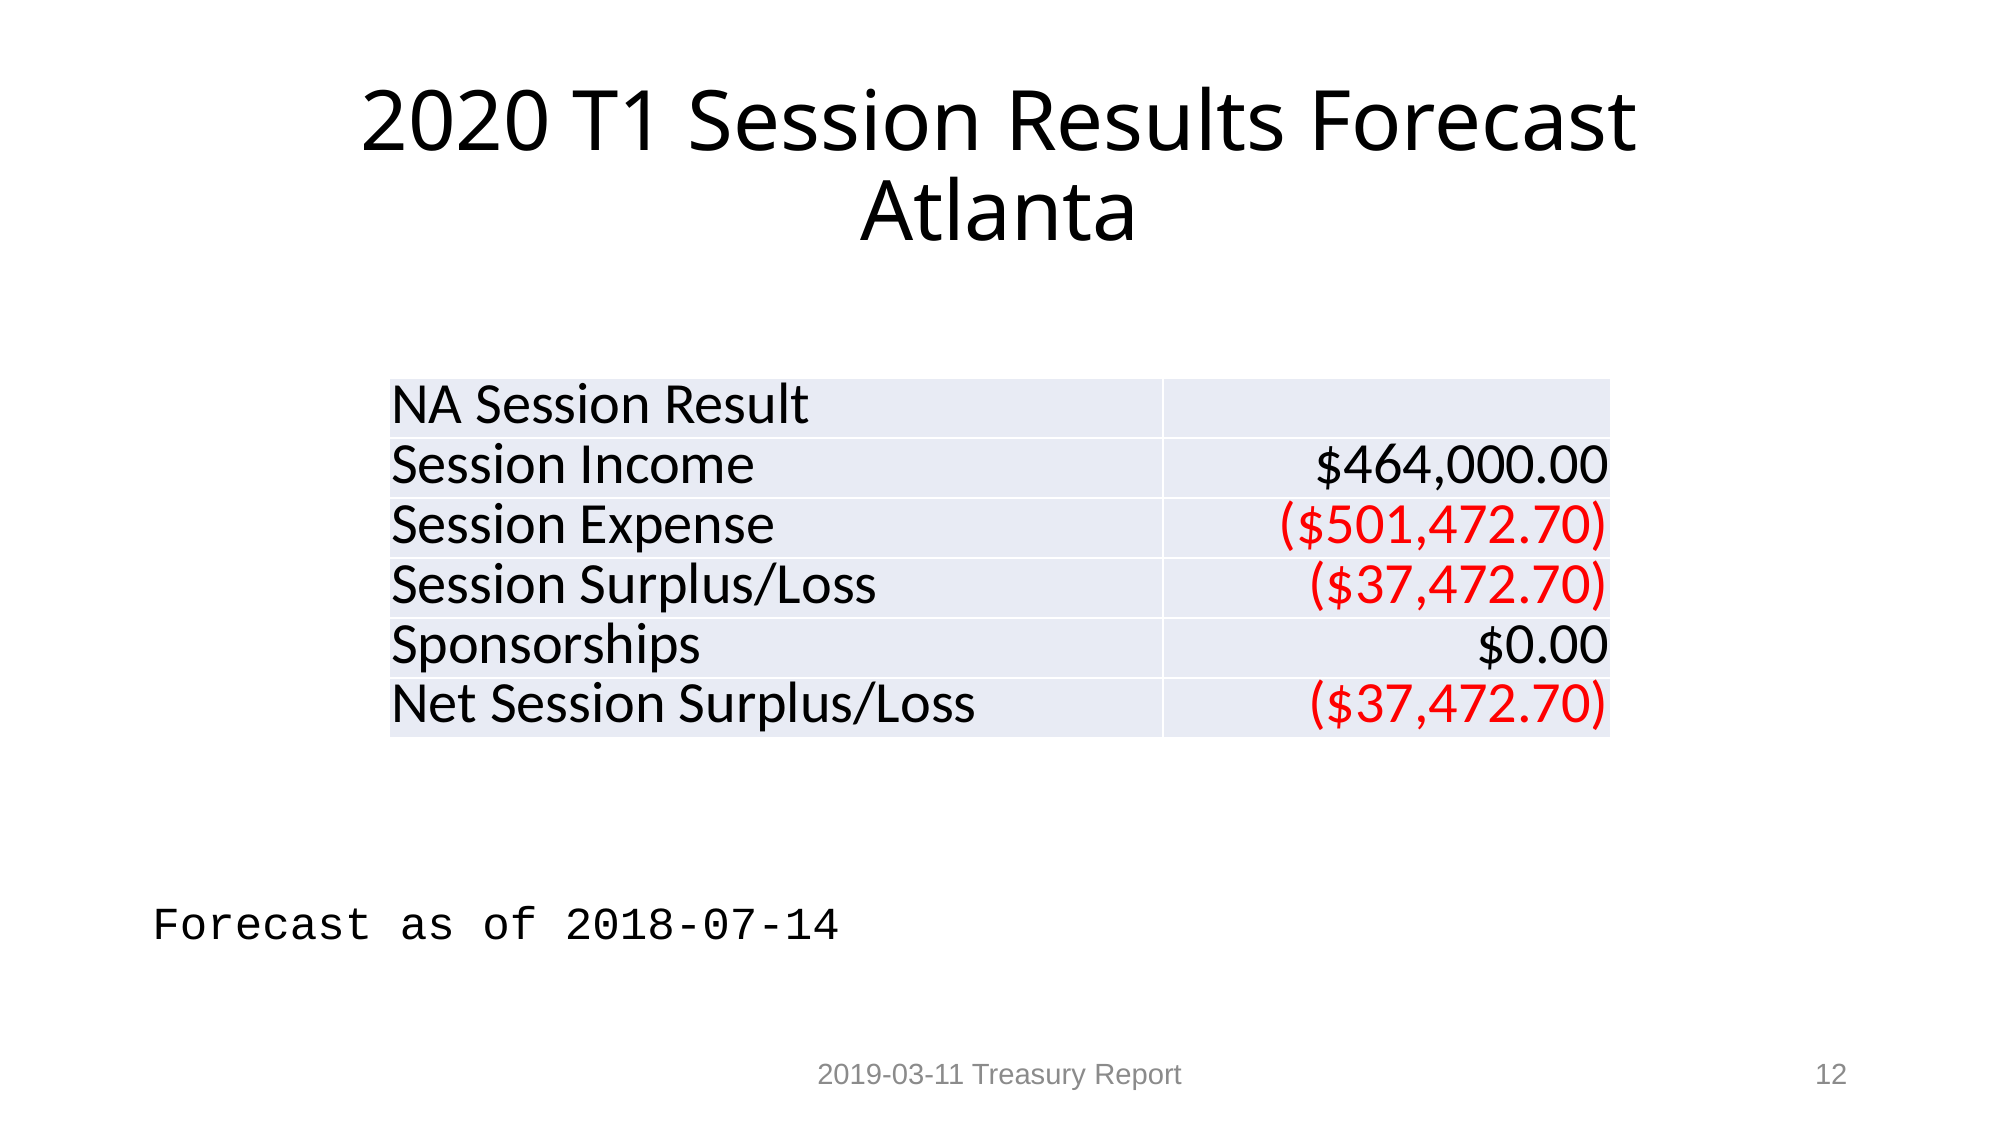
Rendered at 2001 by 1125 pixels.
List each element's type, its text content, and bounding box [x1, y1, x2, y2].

table_header NA Session Result [390, 379, 1162, 437]
table_cell Session Income [390, 439, 1162, 497]
table_cell ($37,472.70) [1164, 679, 1610, 737]
slide_number 12 [1412, 1042, 1863, 1103]
table_cell Session Surplus/Loss [390, 559, 1162, 617]
list Forecast as of 2018-07-14 [137, 299, 1863, 1014]
table_header [1164, 379, 1610, 437]
table_cell ($501,472.70) [1164, 499, 1610, 557]
table_cell $0.00 [1164, 619, 1610, 677]
footer 2019-03-11 Treasury Report [662, 1042, 1338, 1103]
table_cell $464,000.00 [1164, 439, 1610, 497]
table_cell Net Session Surplus/Loss [390, 679, 1162, 737]
title 2020 T1 Session Results Forecast Atlanta [137, 59, 1863, 278]
table_cell ($37,472.70) [1164, 559, 1610, 617]
table_cell Sponsorships [390, 619, 1162, 677]
table_cell Session Expense [390, 499, 1162, 557]
